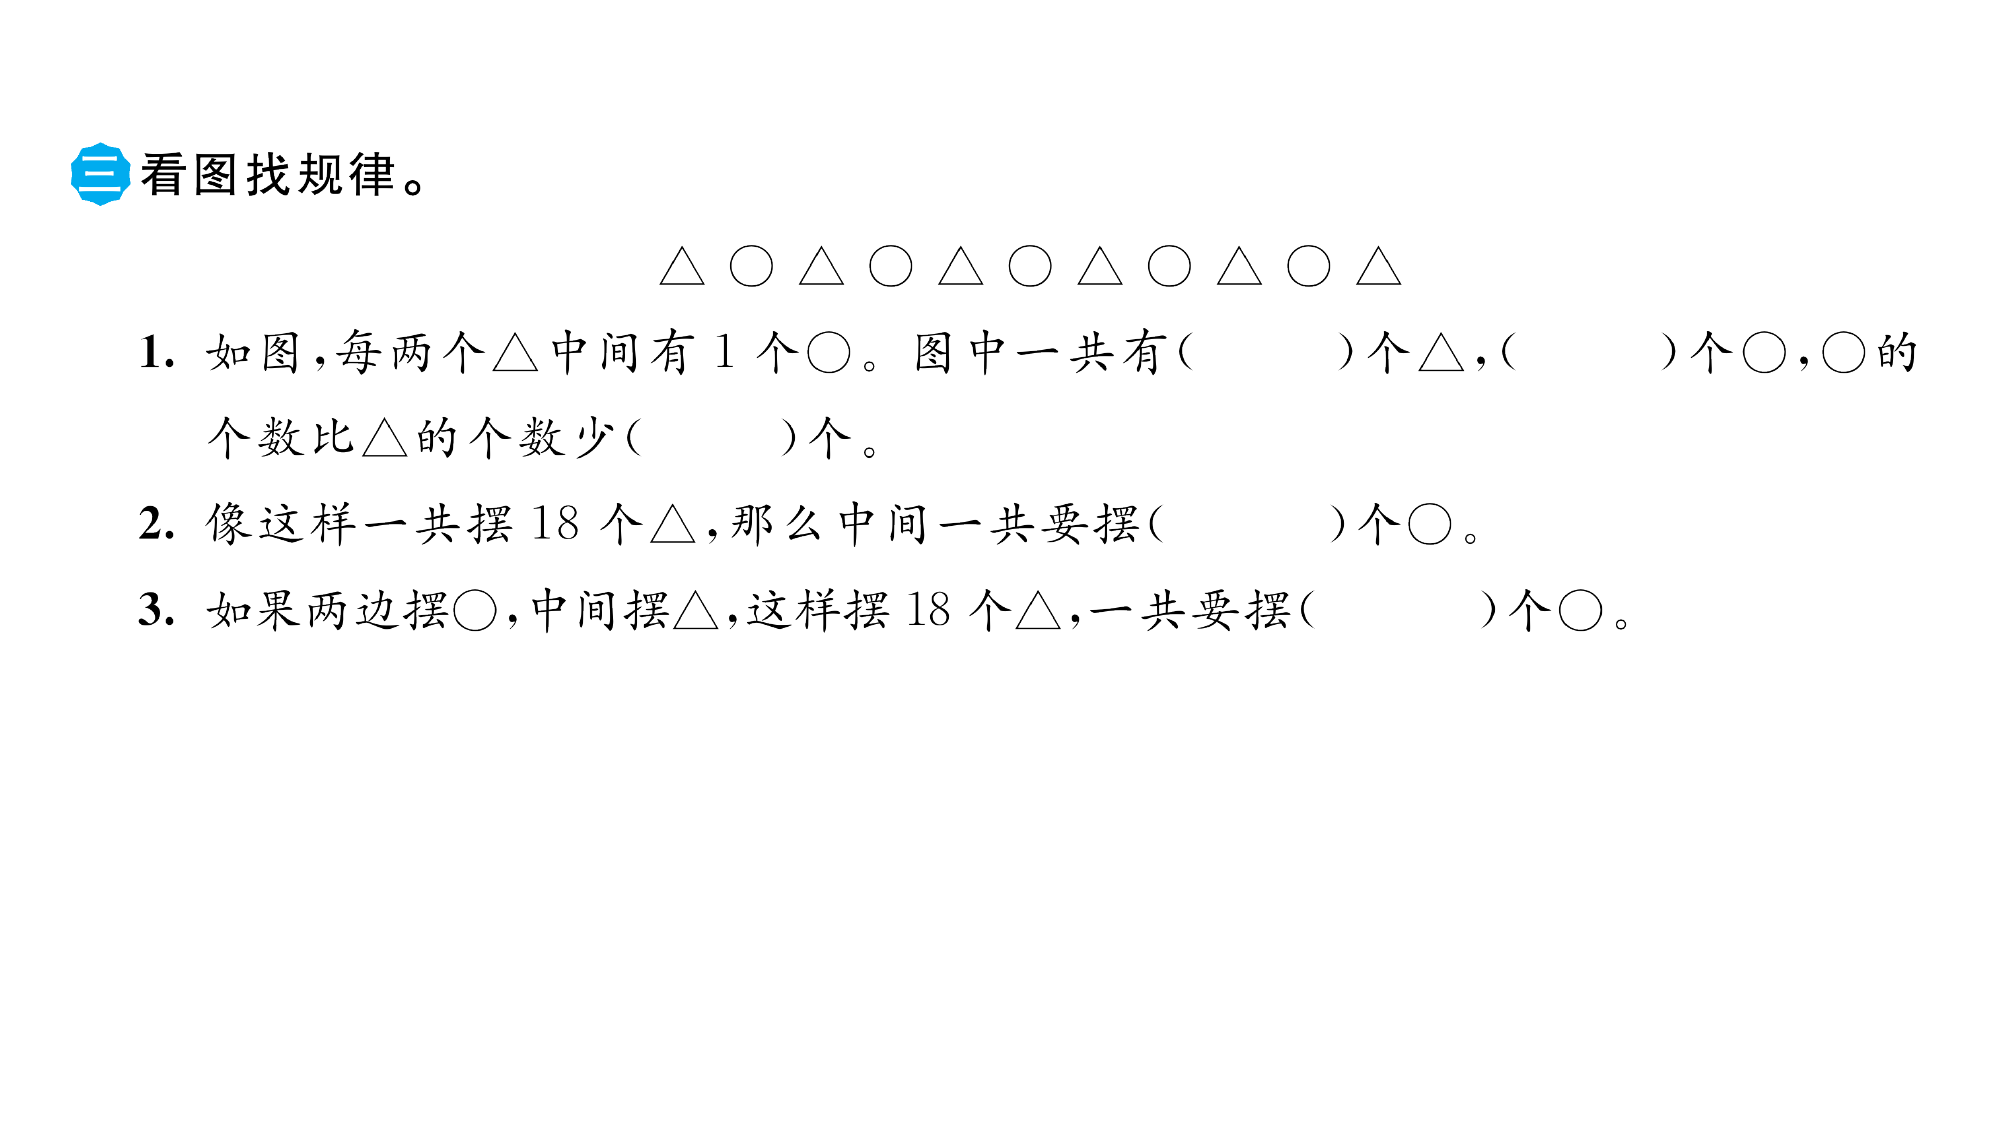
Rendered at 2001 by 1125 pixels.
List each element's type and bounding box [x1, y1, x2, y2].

picture [67, 136, 1958, 651]
